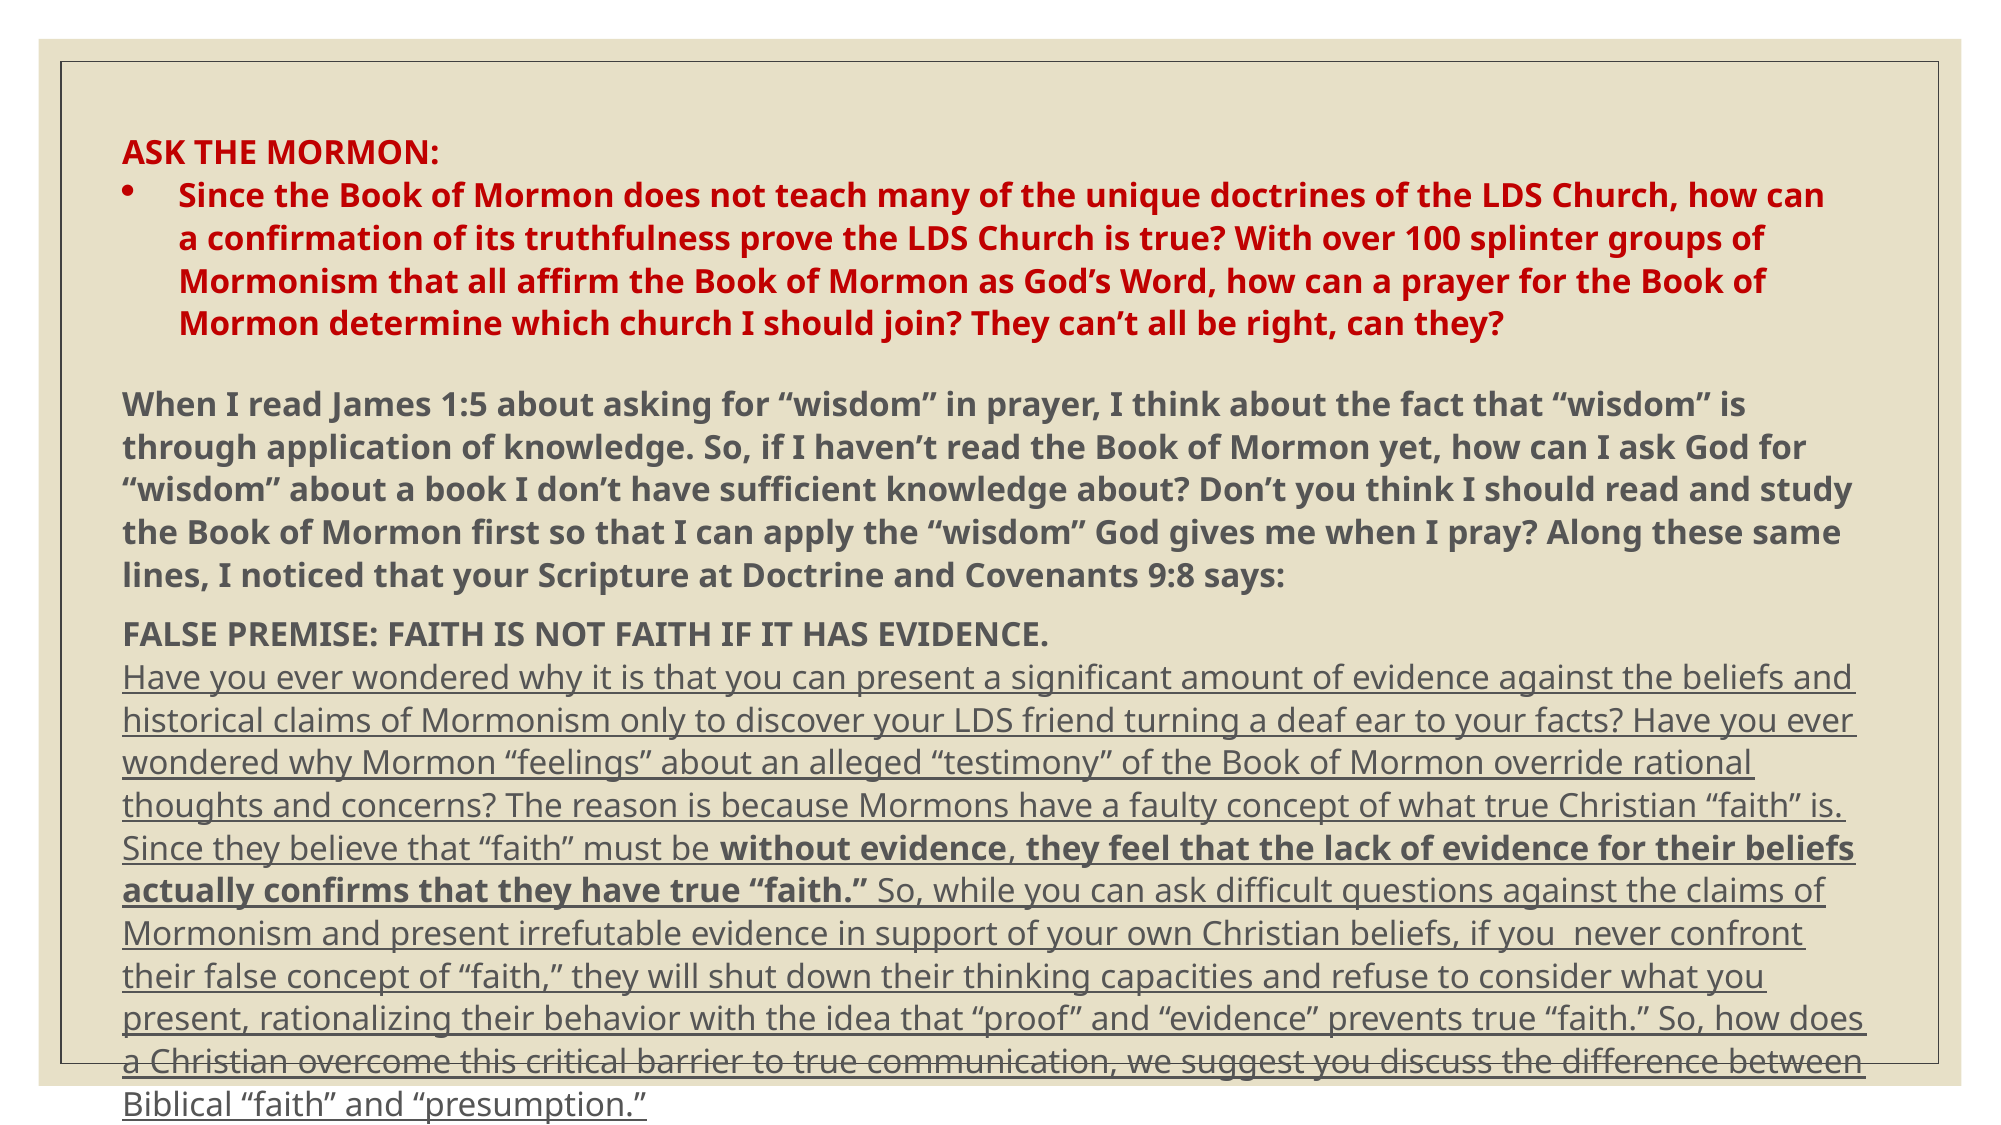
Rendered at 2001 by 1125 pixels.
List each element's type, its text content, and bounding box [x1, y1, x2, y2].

text_box ASK THE MORMON: Since the Book of Mormon does not teach many of the unique doctrines of the LDS Church, how can a confirmation of its truthfulness prove the LDS Church is true? With over 100 splinter groups of Mormonism that all affirm the Book of Mormon as God’s Word, how can a prayer for the Book of Mormon determine which church I should join? They can’t all be right, can they? When I read James 1:5 about asking for “wisdom” in prayer, I think about the fact that “wisdom” is through application of knowledge. So, if I haven’t read the Book of Mormon yet, how can I ask God for “wisdom” about a book I don’t have sufficient knowledge about? Don’t you think I should read and study the Book of Mormon first so that I can apply the “wisdom” God gives me when I pray? Along these same lines, I noticed that your Scripture at Doctrine and Covenants 9:8 says: FALSE PREMISE: FAITH IS NOT FAITH IF IT HAS EVIDENCE. Have you ever wondered why it is that you can present a significant amount of evidence against the beliefs and historical claims of Mormonism only to discover your LDS friend turning a deaf ear to your facts? Have you ever wondered why Mormon “feelings” about an alleged “testimony” of the Book of Mormon override rational thoughts and concerns? The reason is because Mormons have a faulty concept of what true Christian “faith” is. Since they believe that “faith” must be without evidence, they feel that the lack of evidence for their beliefs actually confirms that they have true “faith.” So, while you can ask difficult questions against the claims of Mormonism and present irrefutable evidence in support of your own Christian beliefs, if you never confront their false concept of “faith,” they will shut down their thinking capacities and refuse to consider what you present, rationalizing their behavior with the idea that “proof” and “evidence” prevents true “faith.” So, how does a Christian overcome this critical barrier to true communication, we suggest you discuss the difference between Biblical “faith” and “presumption.” [107, 121, 1894, 1125]
